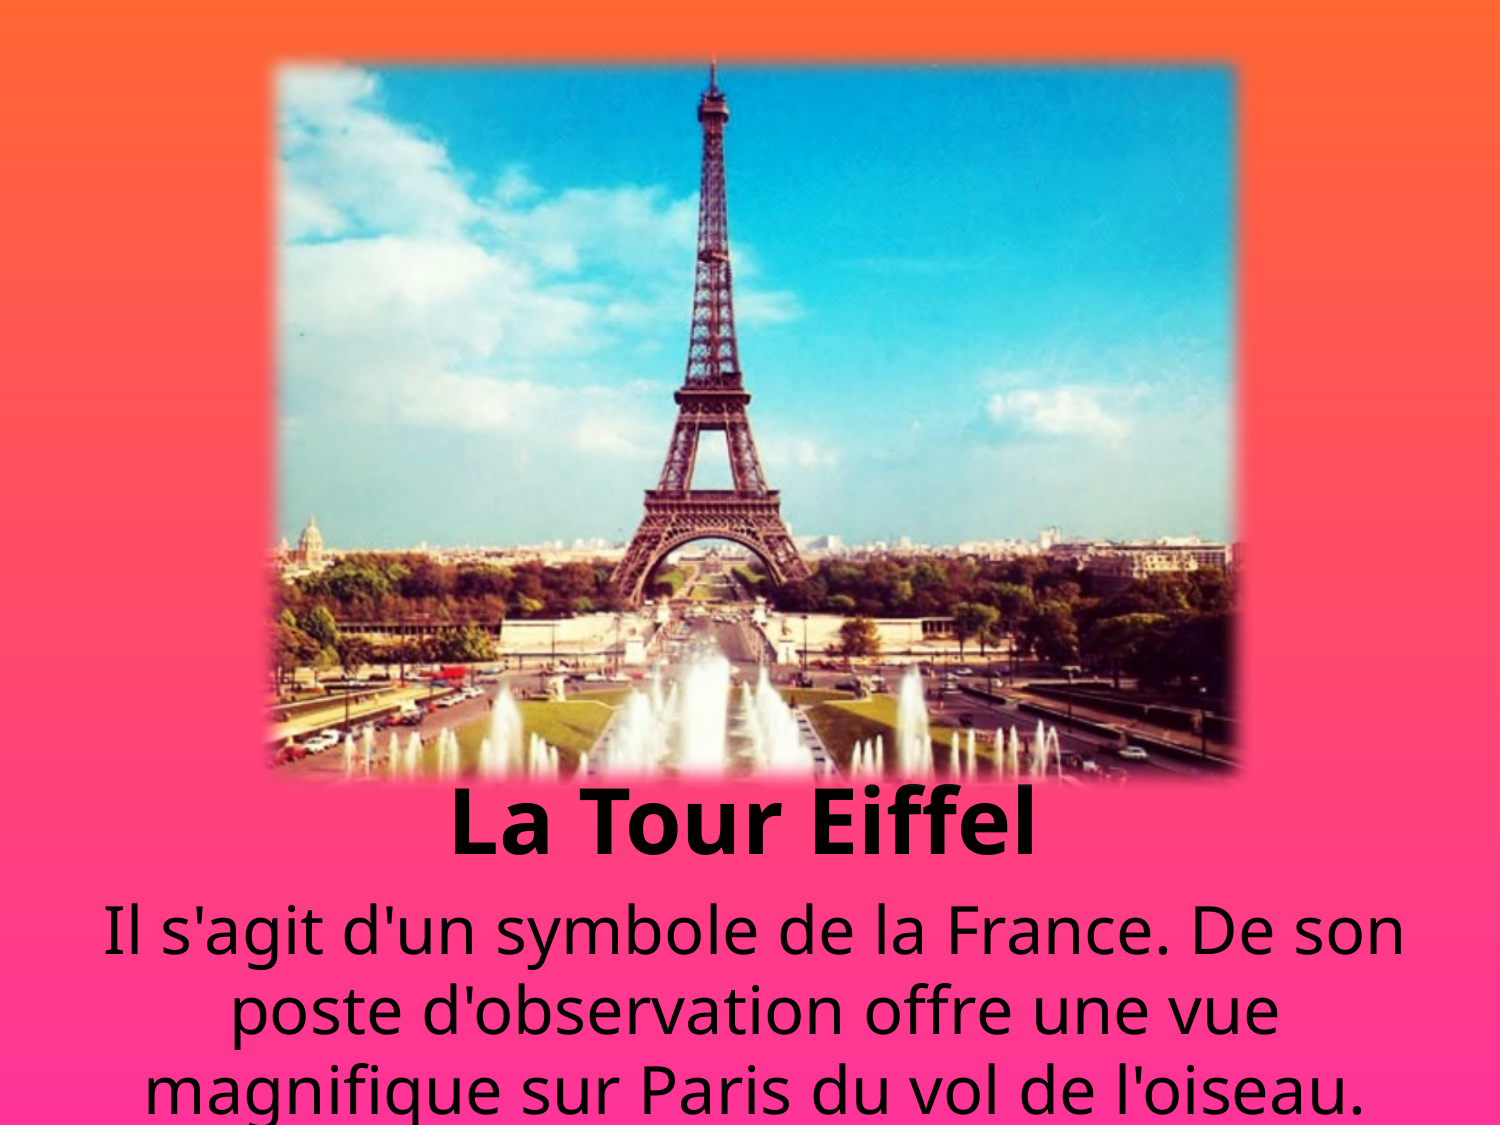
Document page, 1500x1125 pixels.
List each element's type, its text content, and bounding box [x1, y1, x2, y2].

picture [257, 46, 1253, 794]
list Il s'agit d'un symbole de la France. De son poste d'observation offre une vue magnifique sur Paris du vol de l'oiseau. [70, 880, 1442, 1013]
title La Tour Eiffel [294, 801, 1194, 880]
